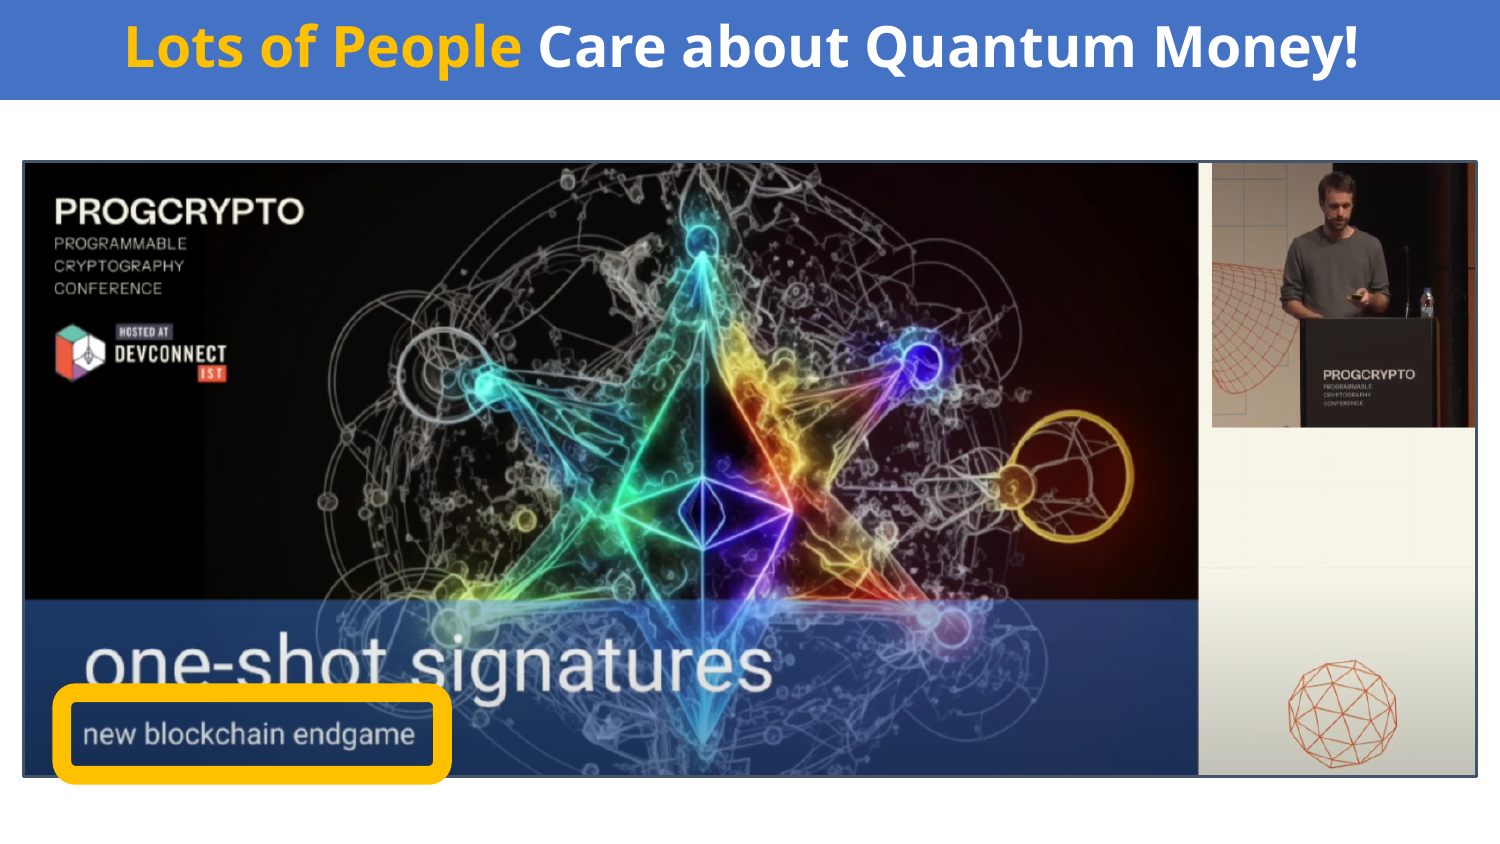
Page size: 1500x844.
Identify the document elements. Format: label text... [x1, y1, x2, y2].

picture [24, 162, 1476, 776]
title Lots of People Care about Quantum Money! [123, 15, 1376, 84]
text_box [0, 0, 1500, 100]
